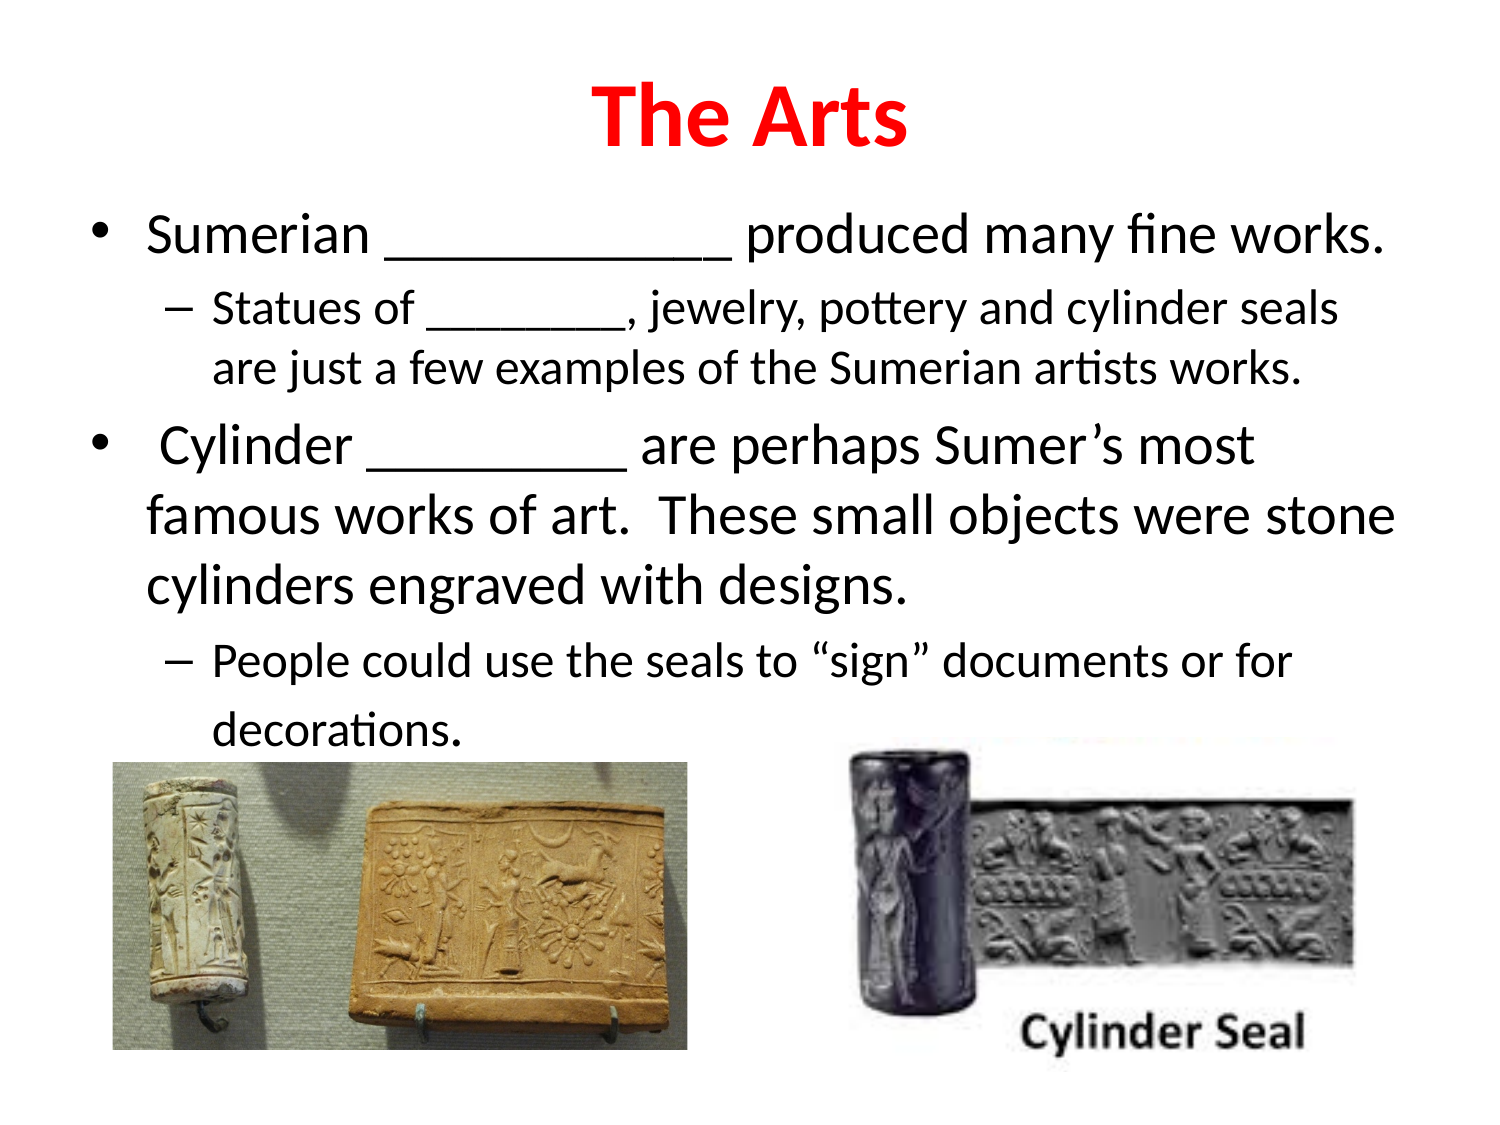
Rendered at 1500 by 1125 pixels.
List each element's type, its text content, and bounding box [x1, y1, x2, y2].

picture [762, 737, 1363, 1072]
picture [112, 762, 688, 1051]
title The Arts [75, 45, 1425, 175]
list Sumerian ____________ produced many fine works. Statues of ________, jewelry, pottery and cylinder seals are just a few examples of the Sumerian artists works. Cylinder _________ are perhaps Sumer’s most famous works of art. These small objects were stone cylinders engraved with designs. People could use the seals to “sign” documents or for decorations. [75, 187, 1425, 1063]
